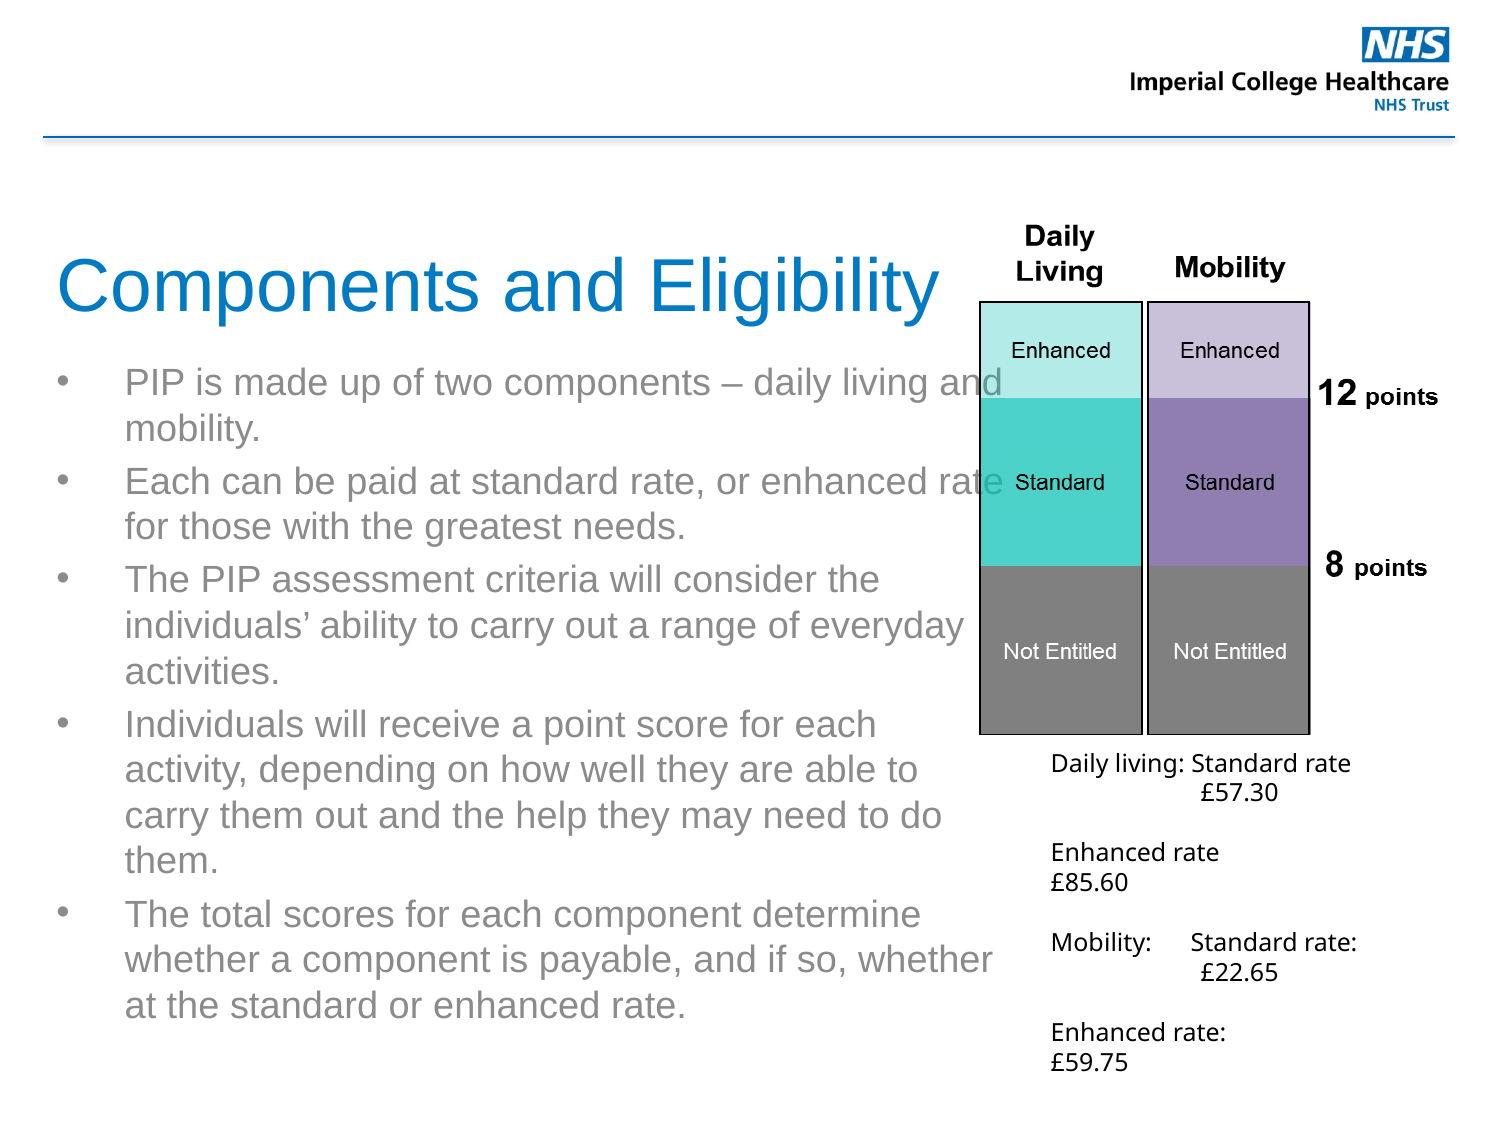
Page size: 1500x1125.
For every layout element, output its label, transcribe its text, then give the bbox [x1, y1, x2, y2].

title Components and Eligibility [41, 160, 1317, 349]
subtitle PIP is made up of two components – daily living and mobility. Each can be paid at standard rate, or enhanced rate for those with the greatest needs. The PIP assessment criteria will consider the individuals’ ability to carry out a range of everyday activities. Individuals will receive a point score for each activity, depending on how well they are able to carry them out and the help they may need to do them. The total scores for each component determine whether a component is payable, and if so, whether at the standard or enhanced rate. [41, 349, 1022, 1035]
picture [1124, 18, 1455, 119]
picture [961, 207, 1455, 735]
text_box Daily living: Standard rate £57.30 Enhanced rate £85.60 Mobility: Standard rate: £22.65 Enhanced rate: £59.75 [1035, 743, 1426, 1084]
